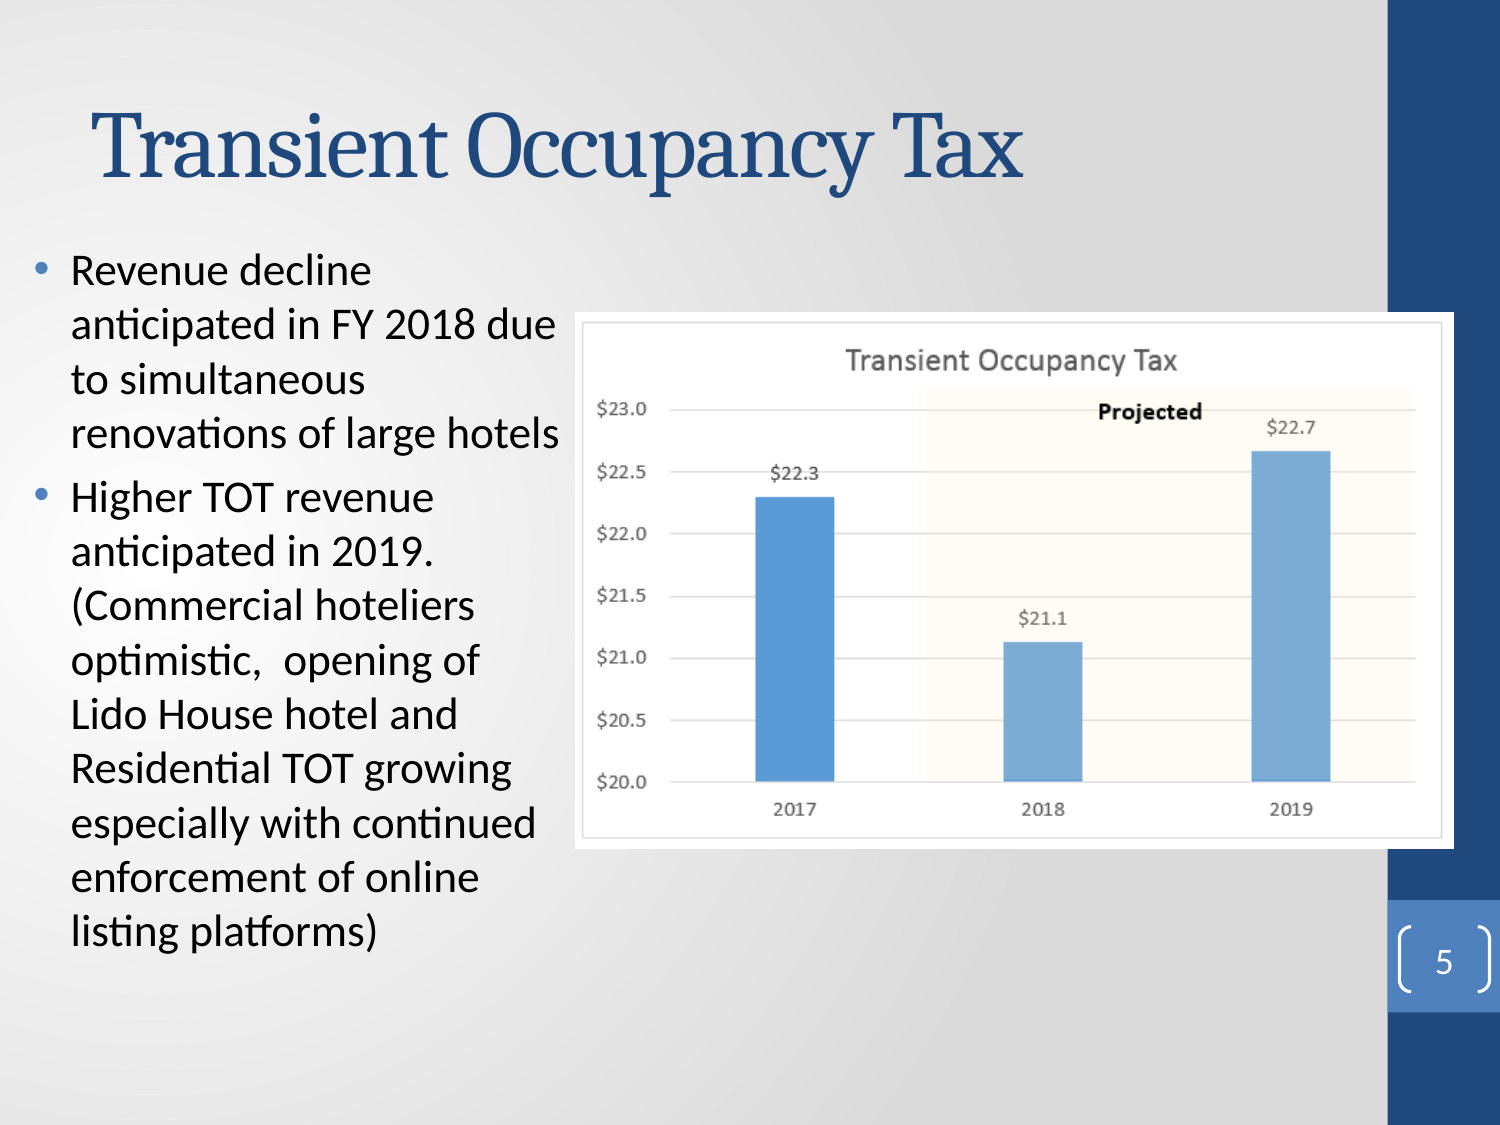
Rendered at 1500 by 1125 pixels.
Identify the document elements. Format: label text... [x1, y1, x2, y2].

list Revenue decline anticipated in FY 2018 due to simultaneous renovations of large hotels Higher TOT revenue anticipated in 2019. (Commercial hoteliers optimistic, opening of Lido House hotel and Residential TOT growing especially with continued enforcement of online listing platforms) [0, 232, 575, 1021]
title Transient Occupancy Tax [75, 45, 1325, 233]
slide_number 5 [1397, 925, 1492, 994]
picture [574, 311, 1455, 850]
